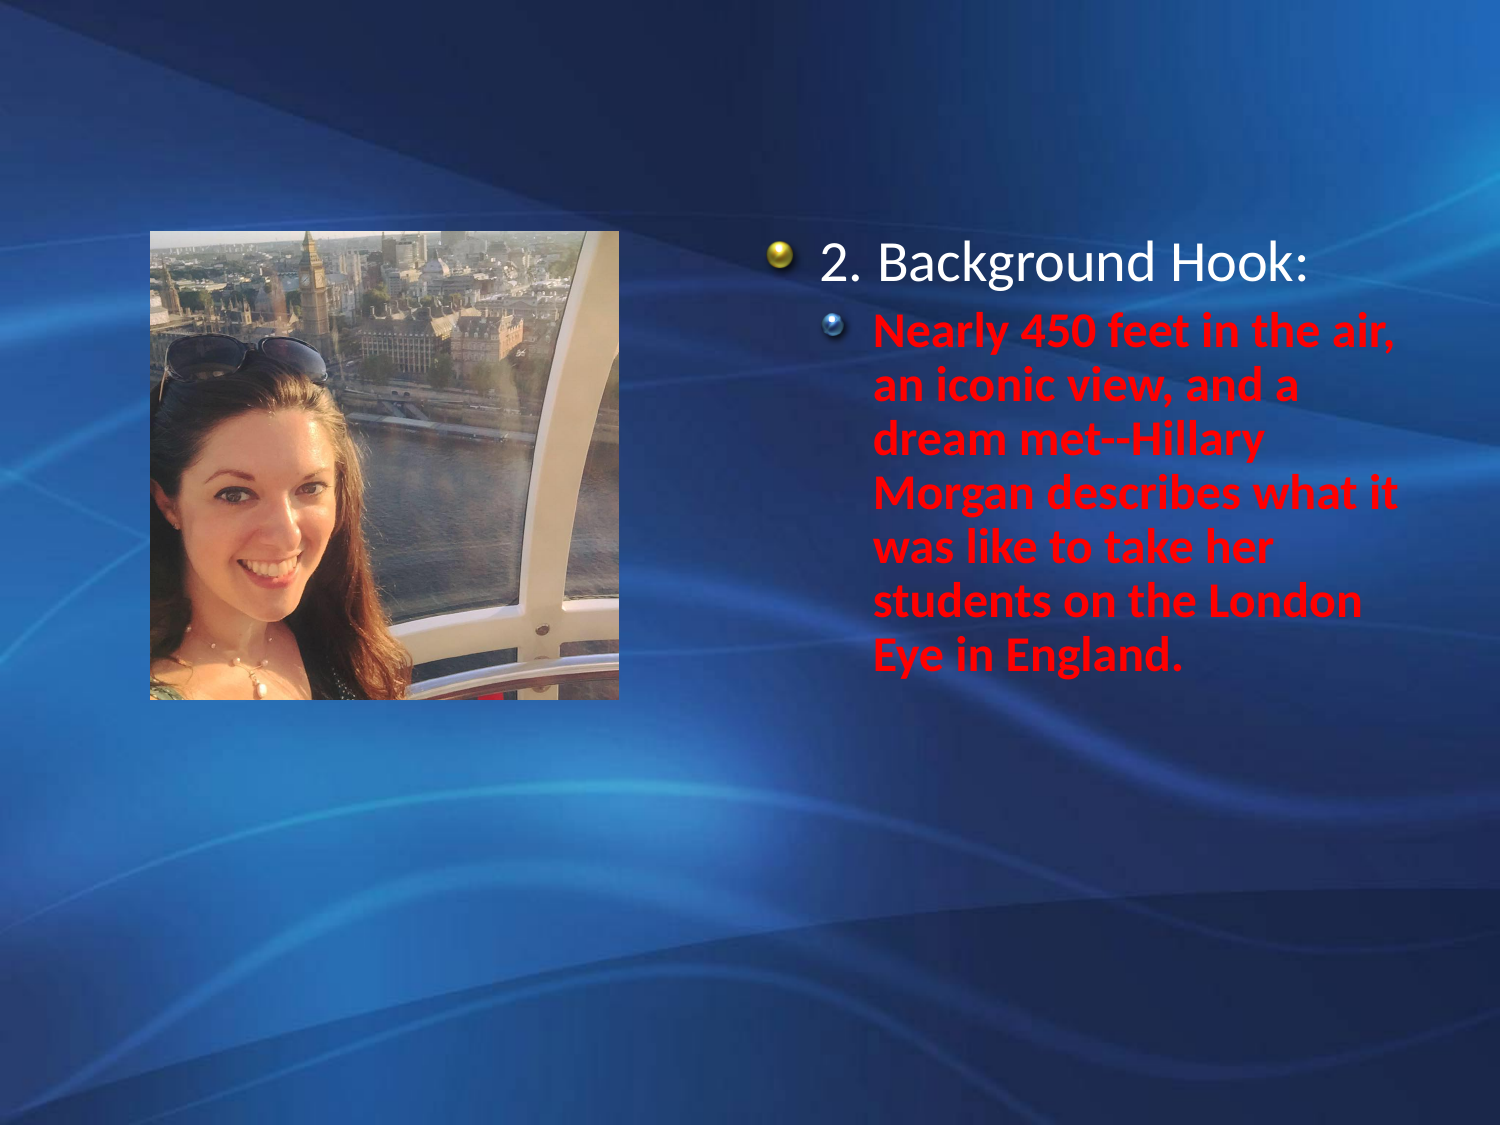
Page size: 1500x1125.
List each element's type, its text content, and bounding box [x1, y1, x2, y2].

picture [0, 0, 1500, 1125]
list 2. Background Hook: Nearly 450 feet in the air, an iconic view, and a dream met--Hillary Morgan describes what it was like to take her students on the London Eye in England. [762, 231, 1438, 831]
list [149, 231, 619, 701]
